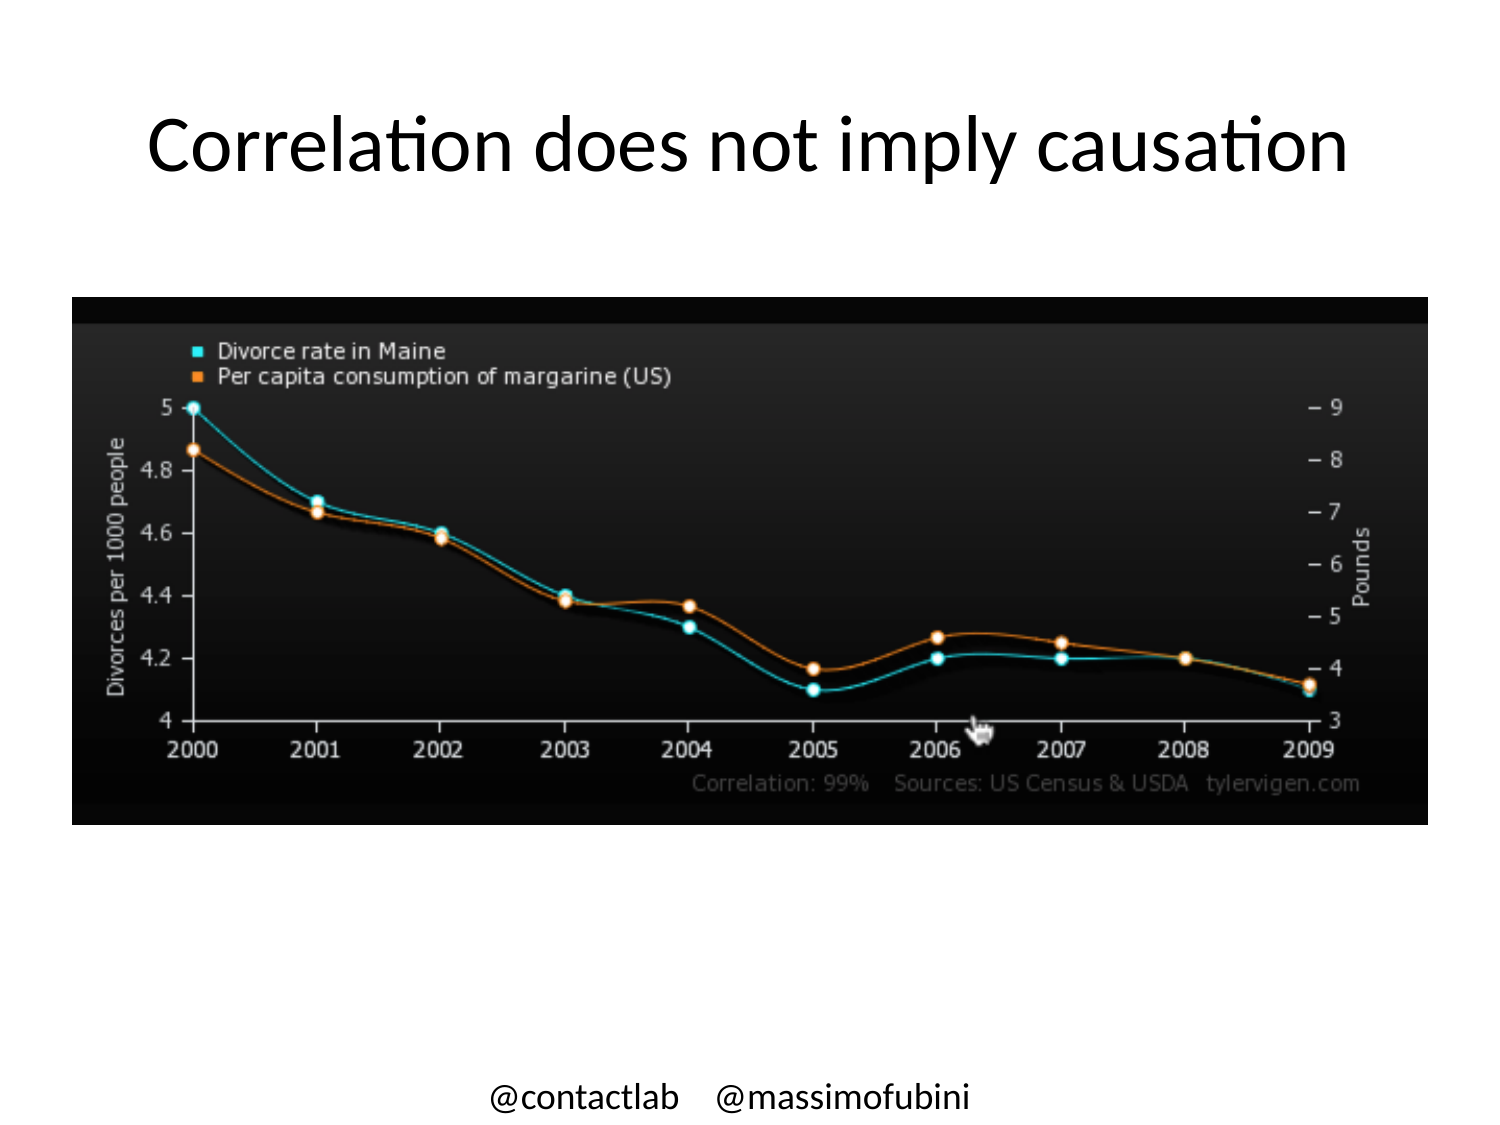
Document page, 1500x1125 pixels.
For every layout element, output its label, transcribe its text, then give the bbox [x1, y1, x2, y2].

text_box @contactlab @massimofubini [472, 1064, 986, 1125]
picture [72, 297, 1428, 826]
title Correlation does not imply causation [75, 45, 1425, 233]
